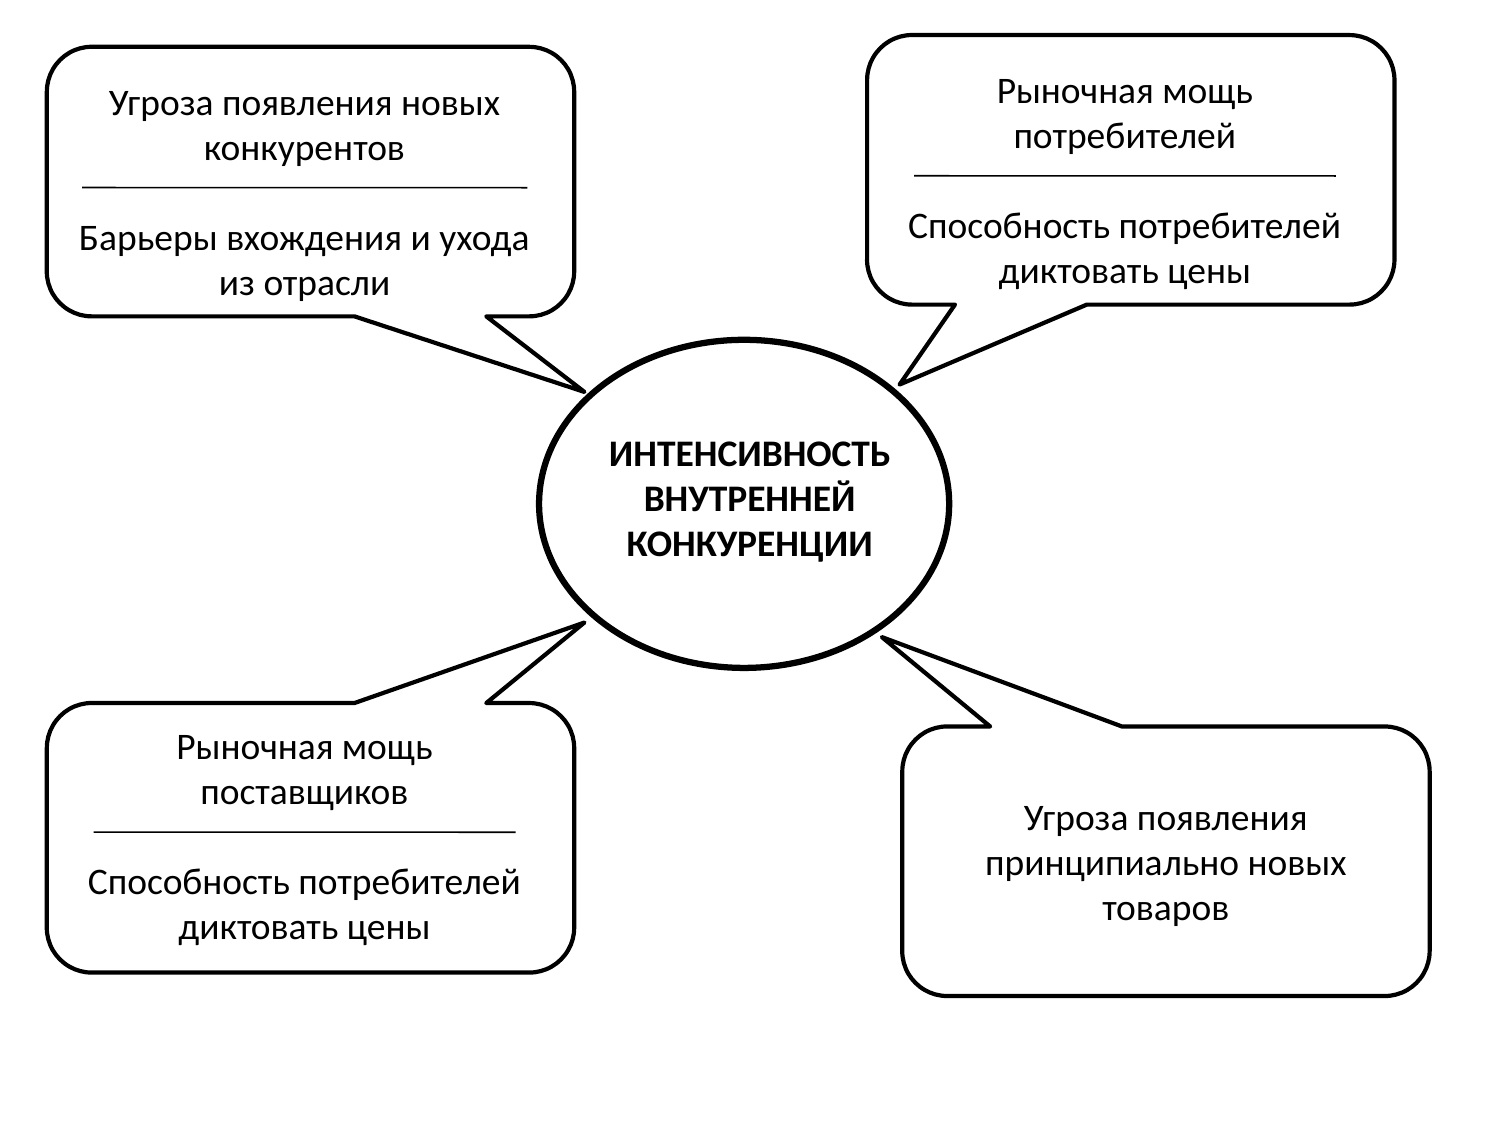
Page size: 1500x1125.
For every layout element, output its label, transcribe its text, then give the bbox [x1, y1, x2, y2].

text_box Угроза появления принципиально новых товаров [937, 785, 1395, 935]
text_box Угроза появления новых конкурентов Барьеры вхождения и ухода из отрасли [58, 70, 551, 310]
text_box [44, 44, 587, 394]
text_box Рыночная мощь поставщиков Способность потребителей диктовать цены [58, 714, 551, 955]
text_box [44, 620, 587, 975]
text_box Рыночная мощь потребителей Способность потребителей диктовать цены [878, 58, 1371, 299]
text_box ИНТЕНСИВНОСТЬ ВНУТРЕННЕЙ КОНКУРЕНЦИИ [585, 421, 914, 572]
text_box [864, 32, 1397, 387]
text_box [880, 635, 1432, 999]
text_box [536, 337, 952, 671]
